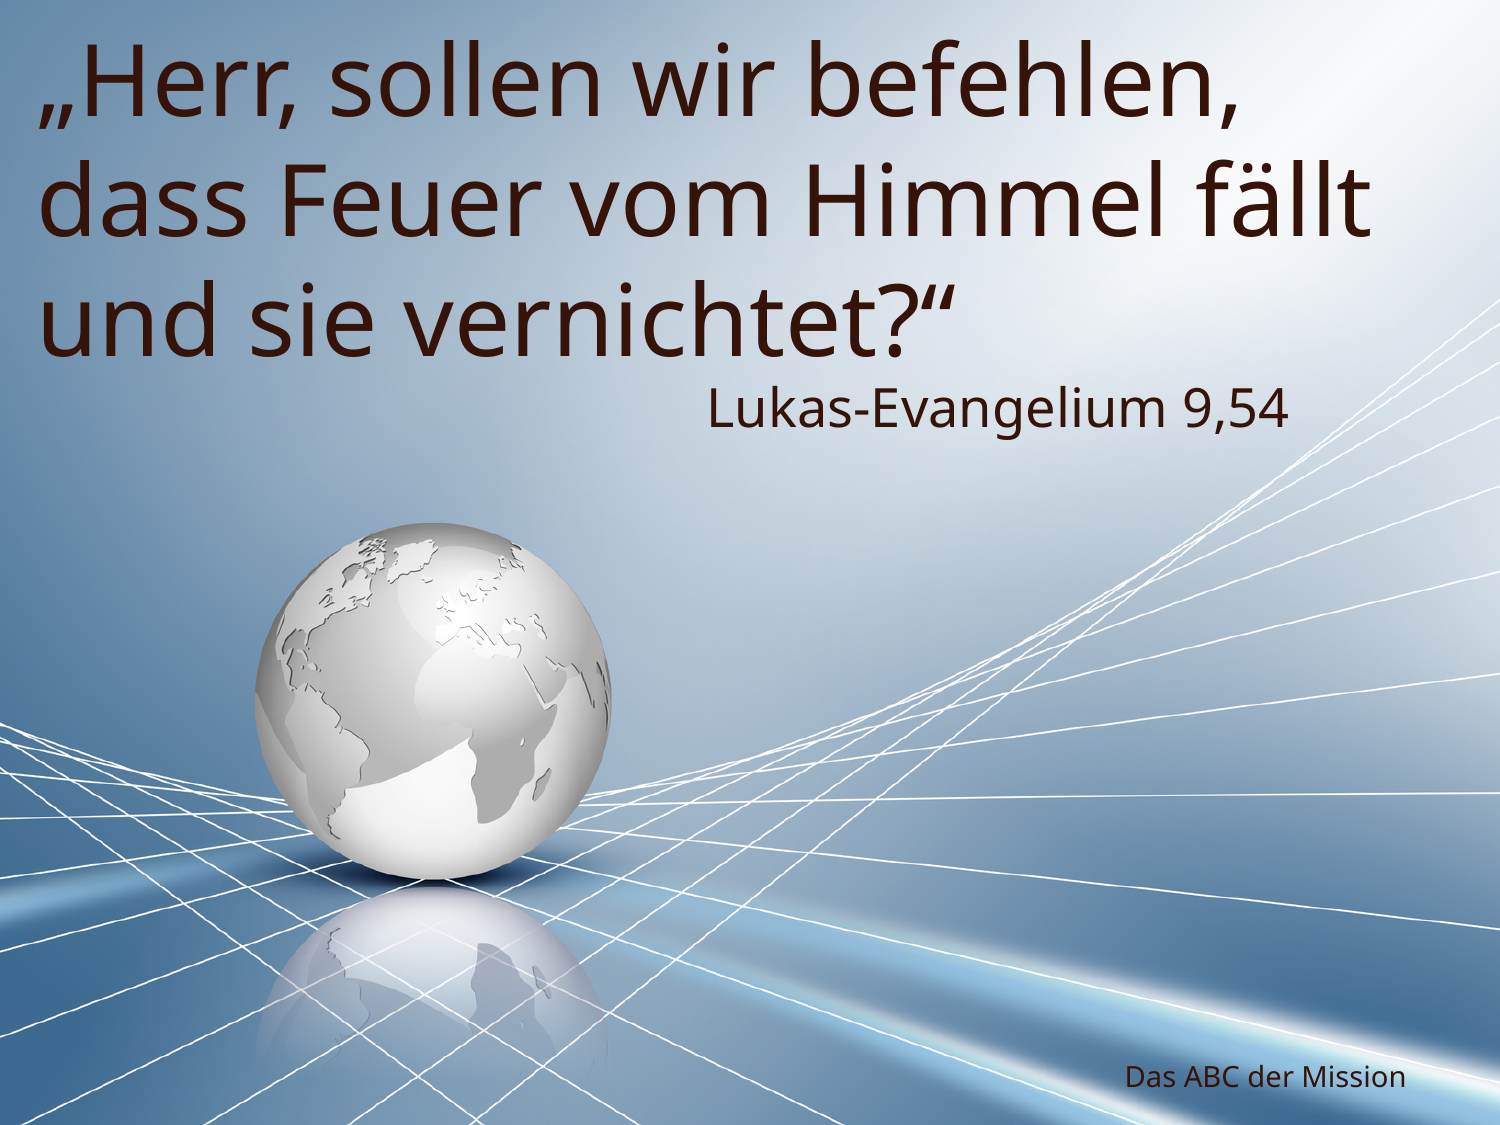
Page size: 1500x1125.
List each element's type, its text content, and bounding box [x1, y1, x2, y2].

text_box Lukas-Evangelium 9,54 [123, 373, 1306, 455]
text_box „Herr, sollen wir befehlen, dass Feuer vom Himmel fällt und sie vernichtet?“ [17, 16, 1483, 386]
picture [0, 0, 1500, 1125]
subtitle Das ABC der Mission [206, 1058, 1422, 1125]
